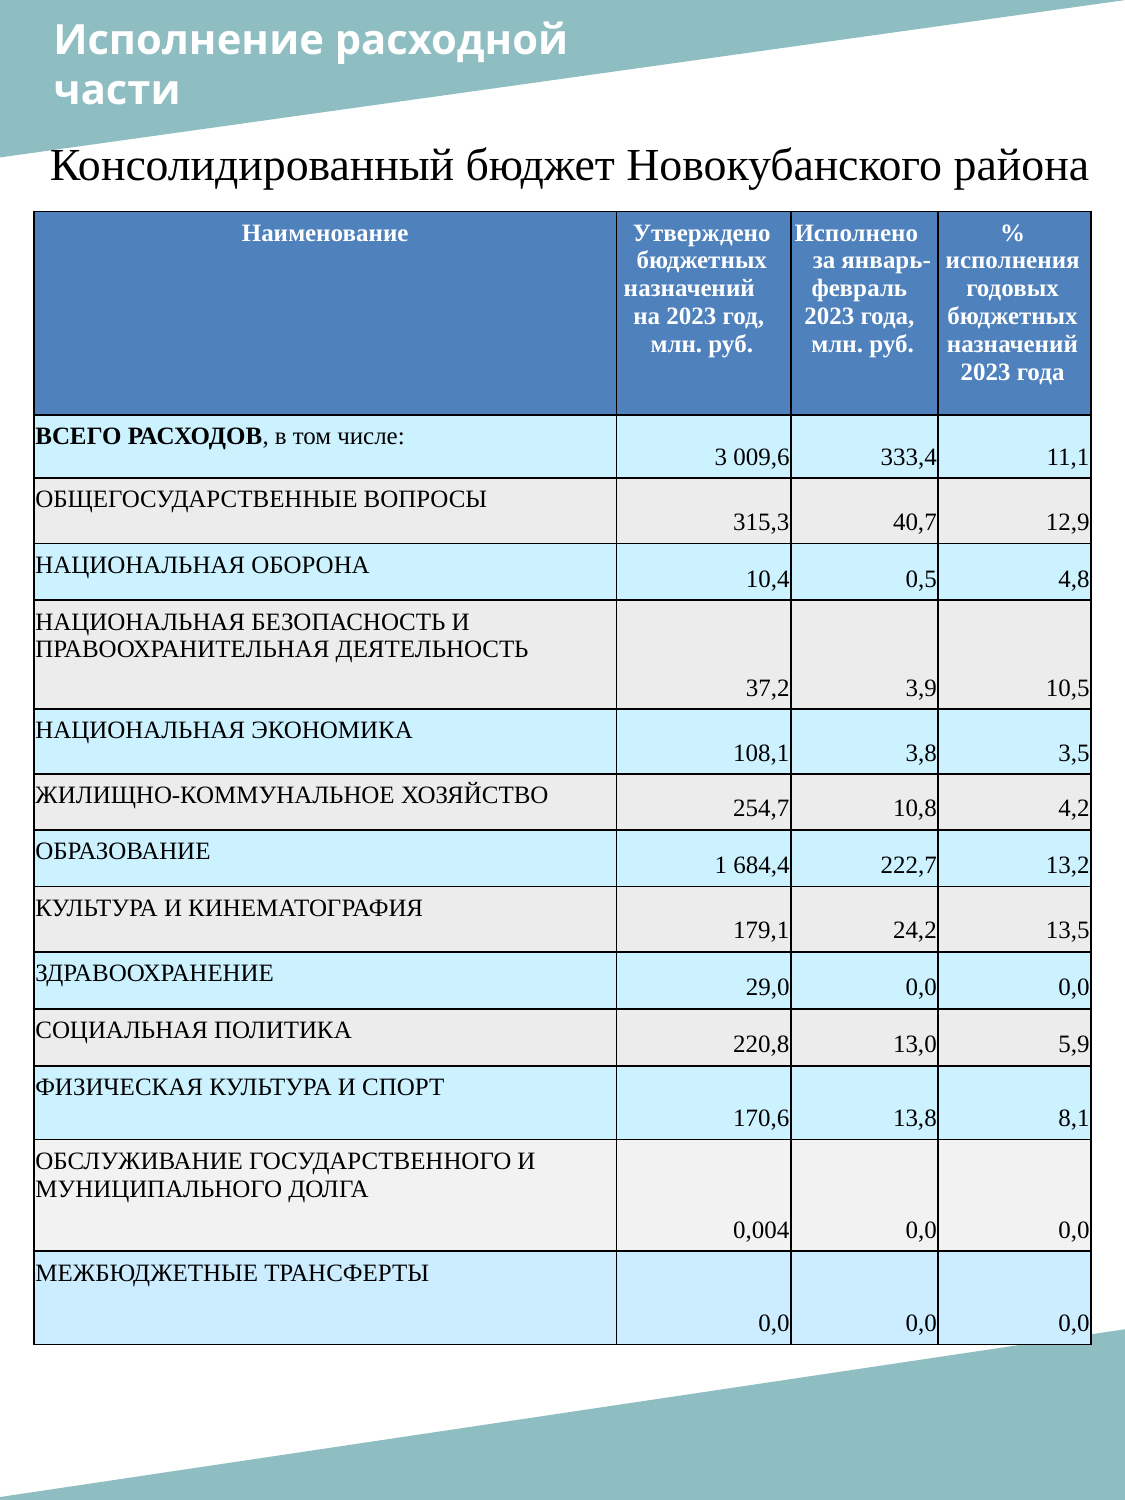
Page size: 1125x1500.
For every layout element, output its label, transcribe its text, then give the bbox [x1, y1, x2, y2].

table_cell 170,6 [617, 1067, 790, 1139]
table_cell НАЦИОНАЛЬНАЯ ЭКОНОМИКА [35, 710, 616, 773]
table_cell 3,5 [939, 710, 1090, 773]
table_cell 8,1 [939, 1067, 1090, 1139]
table_header Утверждено бюджетных назначений на 2023 год, млн. руб. [617, 212, 790, 414]
table_cell 254,7 [617, 775, 790, 829]
table_cell СОЦИАЛЬНАЯ ПОЛИТИКА [35, 1010, 616, 1065]
table_cell 0,0 [939, 953, 1090, 1008]
table_cell 13,2 [939, 831, 1090, 886]
table_header Исполнено за январь-февраль 2023 года, млн. руб. [792, 212, 937, 414]
table_cell ОБСЛУЖИВАНИЕ ГОСУДАРСТВЕННОГО И МУНИЦИПАЛЬНОГО ДОЛГА [35, 1140, 616, 1250]
table_cell 220,8 [617, 1010, 790, 1065]
table_cell 108,1 [617, 710, 790, 773]
table_cell 12,9 [939, 479, 1090, 543]
table_cell ЖИЛИЩНО-КОММУНАЛЬНОЕ ХОЗЯЙСТВО [35, 775, 616, 829]
table_cell НАЦИОНАЛЬНАЯ БЕЗОПАСНОСТЬ И ПРАВООХРАНИТЕЛЬНАЯ ДЕЯТЕЛЬНОСТЬ [35, 601, 616, 708]
table_cell 0,0 [617, 1252, 790, 1344]
table_cell 5,9 [939, 1010, 1090, 1065]
table_cell 0,004 [617, 1140, 790, 1250]
table_cell 10,5 [939, 601, 1090, 708]
table_header % исполнения годовых бюджетных назначений 2023 года [939, 212, 1090, 414]
table_cell 10,8 [792, 775, 937, 829]
text_box Исполнение расходной части [38, 5, 770, 121]
table_cell 179,1 [617, 887, 790, 951]
table_cell 11,1 [939, 416, 1090, 477]
table_cell 0,0 [792, 1252, 937, 1344]
table_cell 13,0 [792, 1010, 937, 1065]
table_cell 37,2 [617, 601, 790, 708]
table_cell ОБРАЗОВАНИЕ [35, 831, 616, 886]
table_cell 0,0 [939, 1140, 1090, 1250]
table_cell 333,4 [792, 416, 937, 477]
table_header Наименование [35, 212, 616, 414]
table_cell 3,9 [792, 601, 937, 708]
table_cell 10,4 [617, 544, 790, 599]
table_cell 315,3 [617, 479, 790, 543]
table_cell 0,0 [792, 1140, 937, 1250]
table_cell 29,0 [617, 953, 790, 1008]
table_cell 4,2 [939, 775, 1090, 829]
text_box [0, 1327, 1125, 1500]
table_cell МЕЖБЮДЖЕТНЫЕ ТРАНСФЕРТЫ [35, 1252, 616, 1344]
table_cell 4,8 [939, 544, 1090, 599]
table_cell НАЦИОНАЛЬНАЯ ОБОРОНА [35, 544, 616, 599]
table_cell 3 009,6 [617, 416, 790, 477]
table_cell ЗДРАВООХРАНЕНИЕ [35, 953, 616, 1008]
table_cell 24,2 [792, 887, 937, 951]
table_cell 0,0 [939, 1252, 1090, 1344]
text_box [0, 0, 1125, 160]
table_cell 222,7 [792, 831, 937, 886]
table_cell 0,0 [792, 953, 937, 1008]
table_cell 13,5 [939, 887, 1090, 951]
table_cell 3,8 [792, 710, 937, 773]
table_cell 13,8 [792, 1067, 937, 1139]
table_cell 0,5 [792, 544, 937, 599]
table_cell 1 684,4 [617, 831, 790, 886]
table_cell КУЛЬТУРА И КИНЕМАТОГРАФИЯ [35, 887, 616, 951]
text_box Консолидированный бюджет Новокубанского района [34, 127, 1106, 198]
table_cell ВСЕГО РАСХОДОВ, в том числе: [35, 416, 616, 477]
table_cell ОБЩЕГОСУДАРСТВЕННЫЕ ВОПРОСЫ [35, 479, 616, 543]
table_cell 40,7 [792, 479, 937, 543]
table_cell ФИЗИЧЕСКАЯ КУЛЬТУРА И СПОРТ [35, 1067, 616, 1139]
